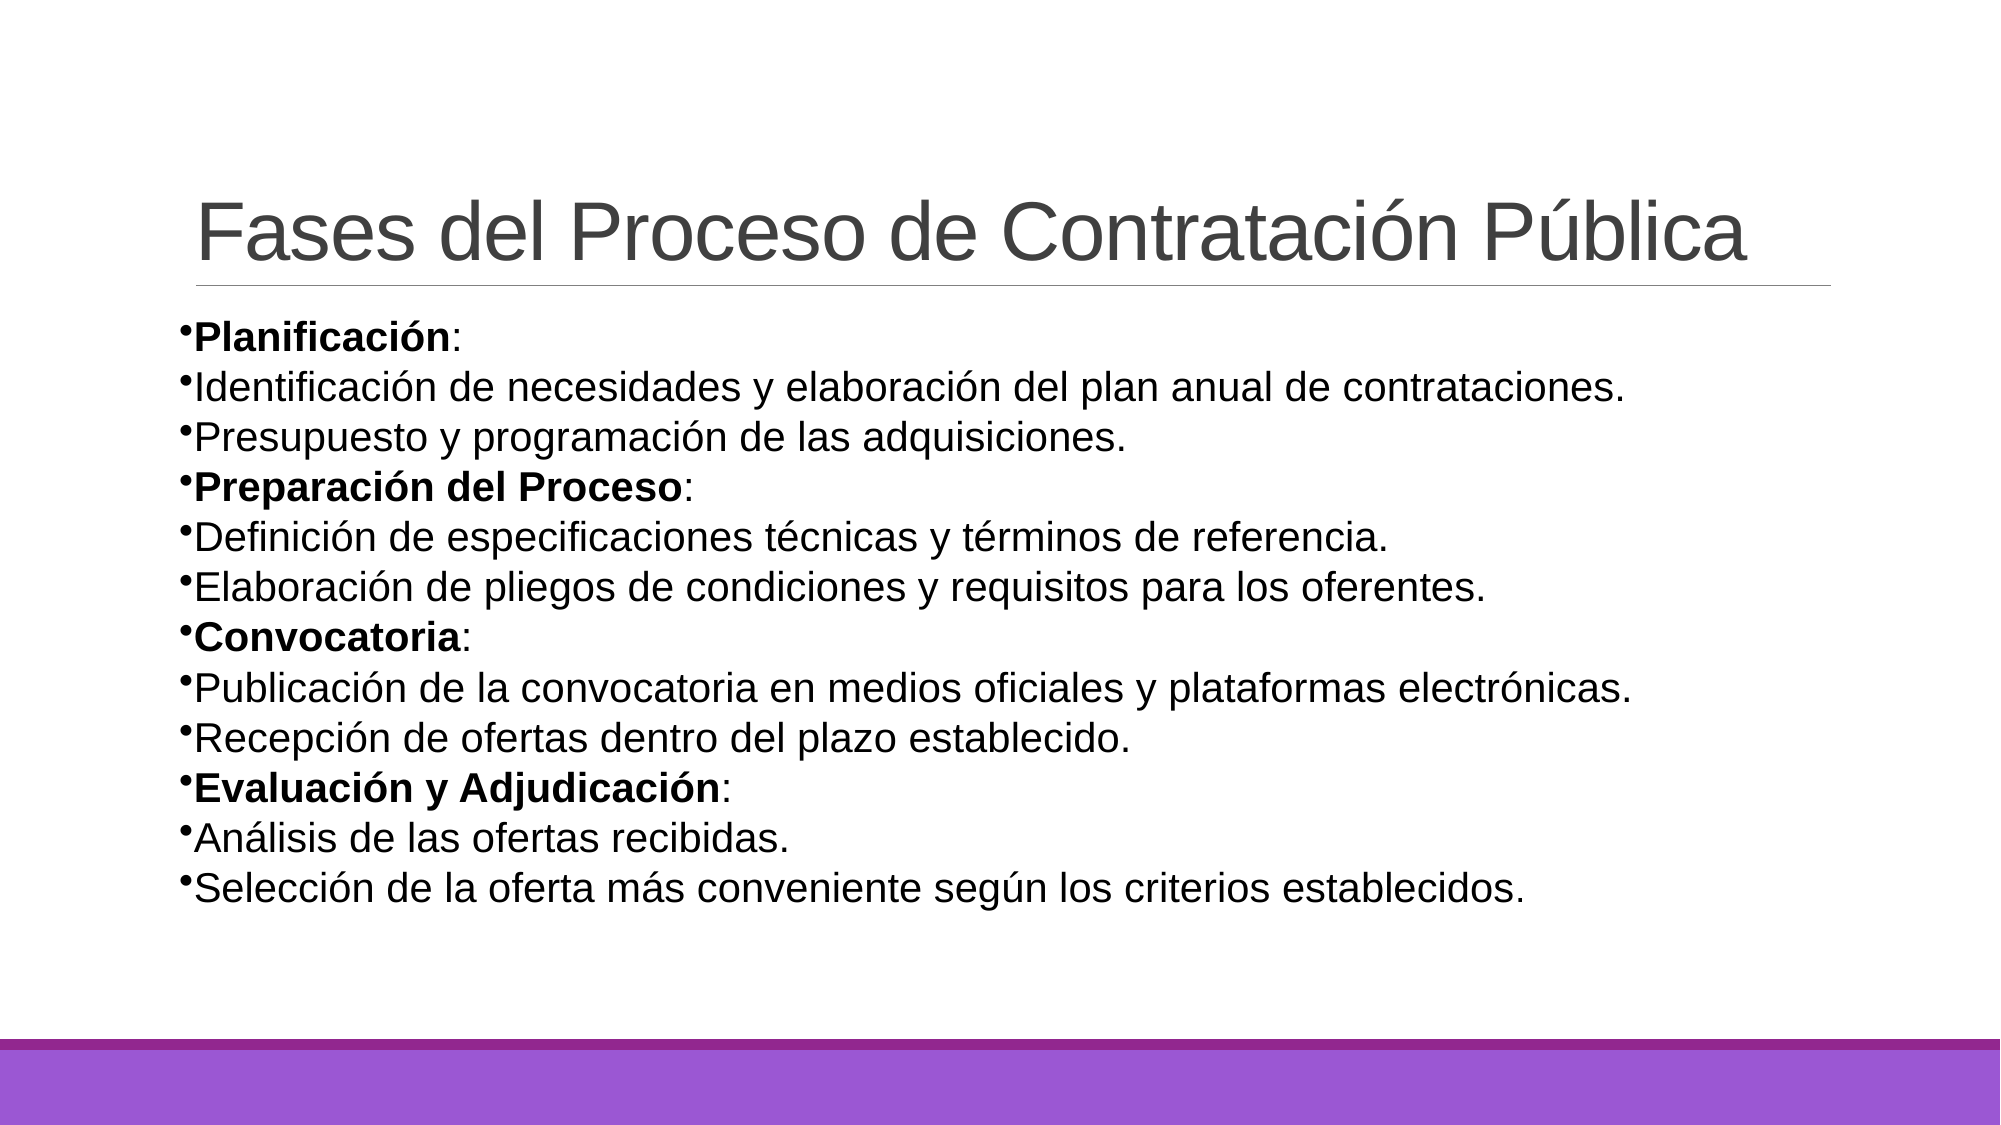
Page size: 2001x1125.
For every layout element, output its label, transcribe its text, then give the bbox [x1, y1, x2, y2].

list Planificación: Identificación de necesidades y elaboración del plan anual de contrataciones. Presupuesto y programación de las adquisiciones. Preparación del Proceso: Definición de especificaciones técnicas y términos de referencia. Elaboración de pliegos de condiciones y requisitos para los oferentes. Convocatoria: Publicación de la convocatoria en medios oficiales y plataformas electrónicas. Recepción de ofertas dentro del plazo establecido. Evaluación y Adjudicación: Análisis de las ofertas recibidas. Selección de la oferta más conveniente según los criterios establecidos. [164, 302, 1853, 963]
title Fases del Proceso de Contratación Pública [180, 47, 1830, 285]
